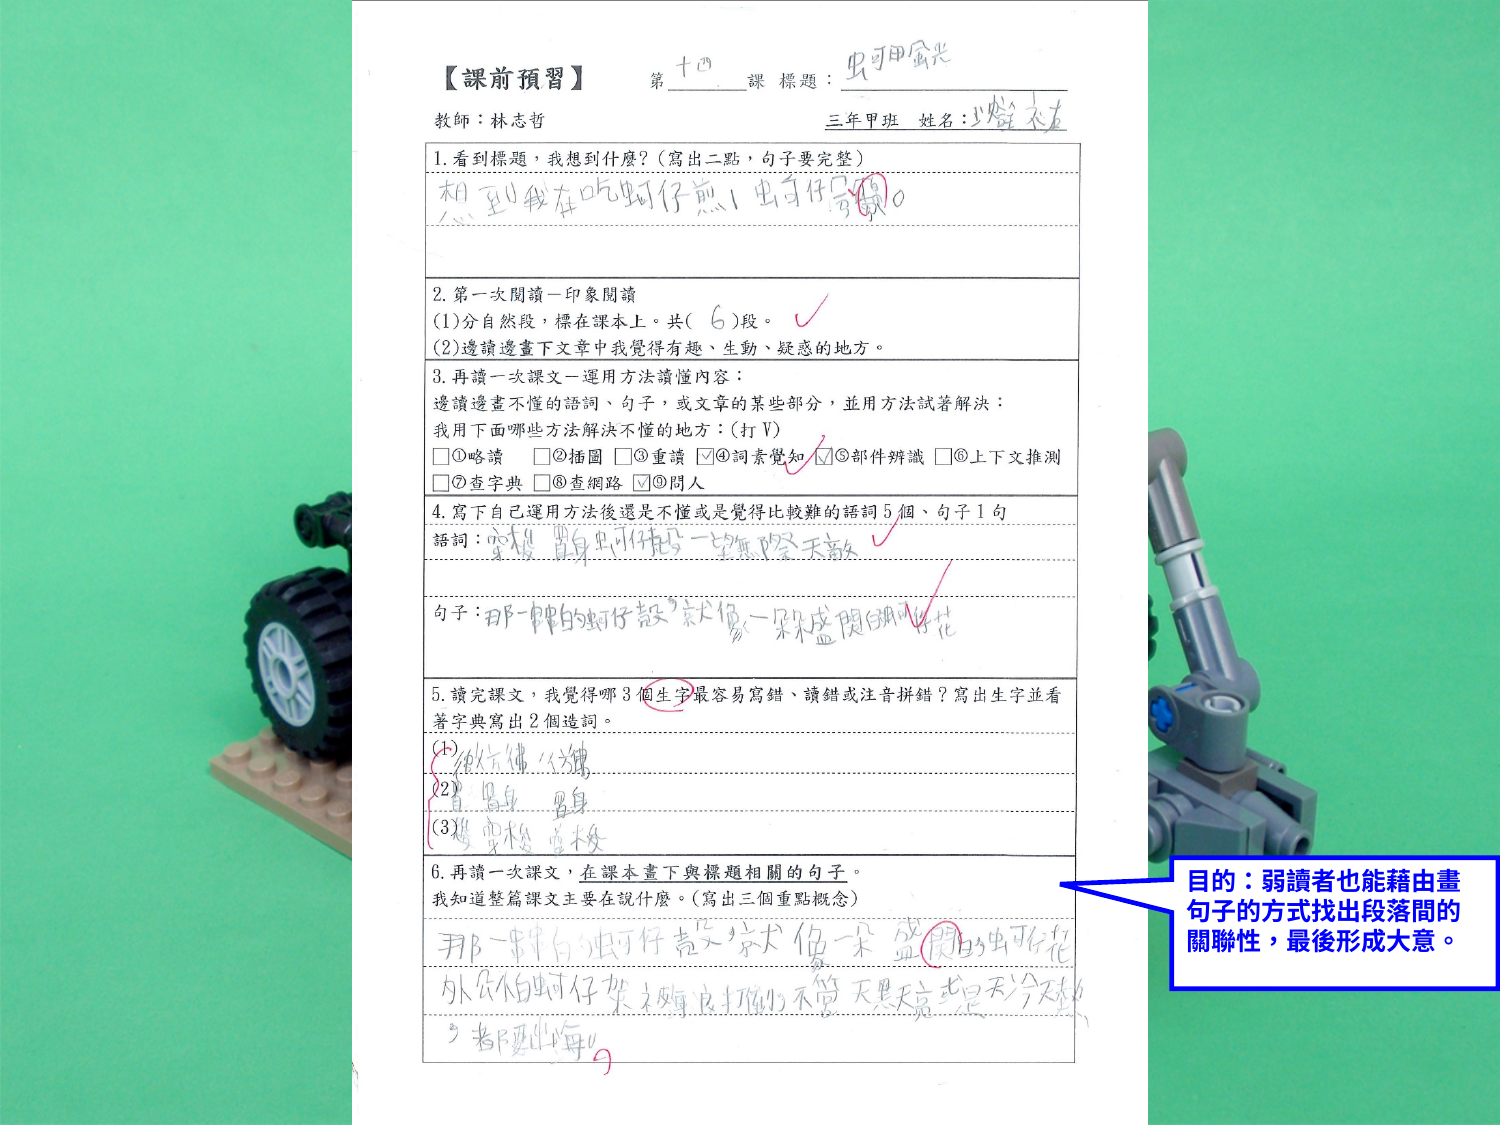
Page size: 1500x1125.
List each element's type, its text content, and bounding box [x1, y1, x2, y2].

picture [0, 0, 1500, 1125]
text_box 目的：弱讀者也能藉由畫句子的方式找出段落間的關聯性，最後形成大意。 [1153, 857, 1498, 989]
